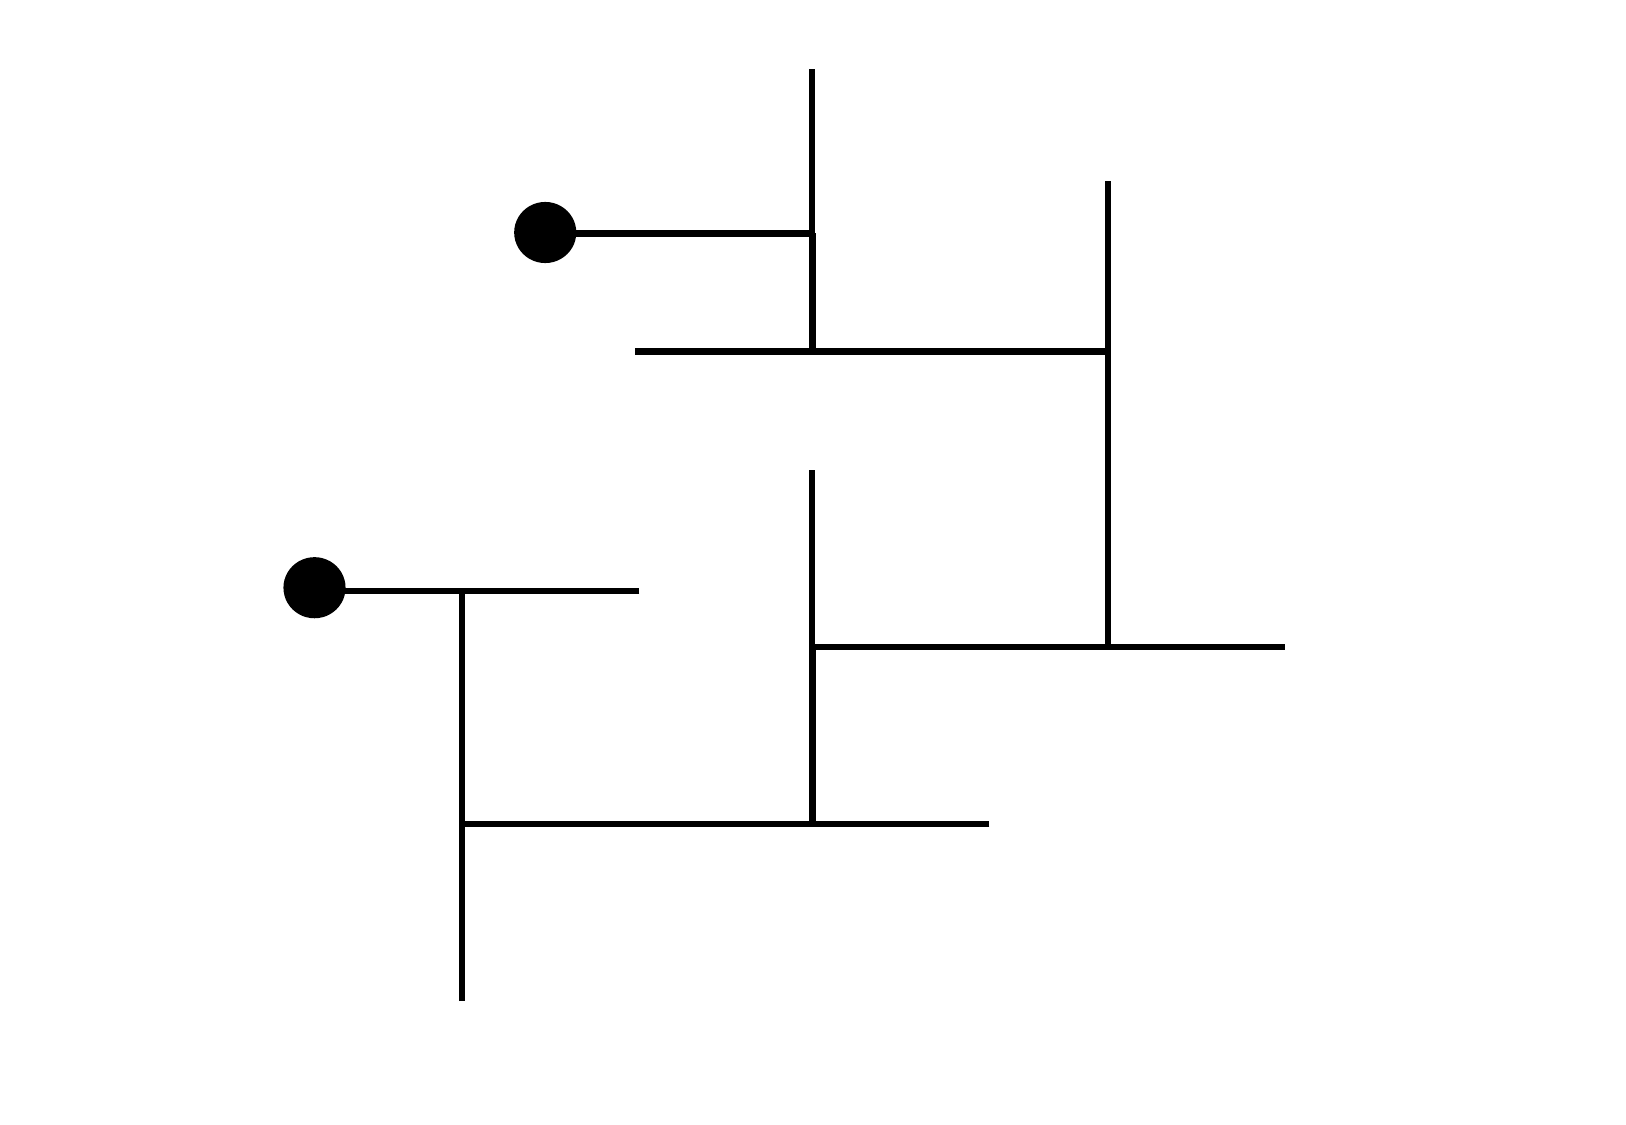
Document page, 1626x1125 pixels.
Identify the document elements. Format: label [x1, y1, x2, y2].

text_box [284, 68, 1285, 1002]
